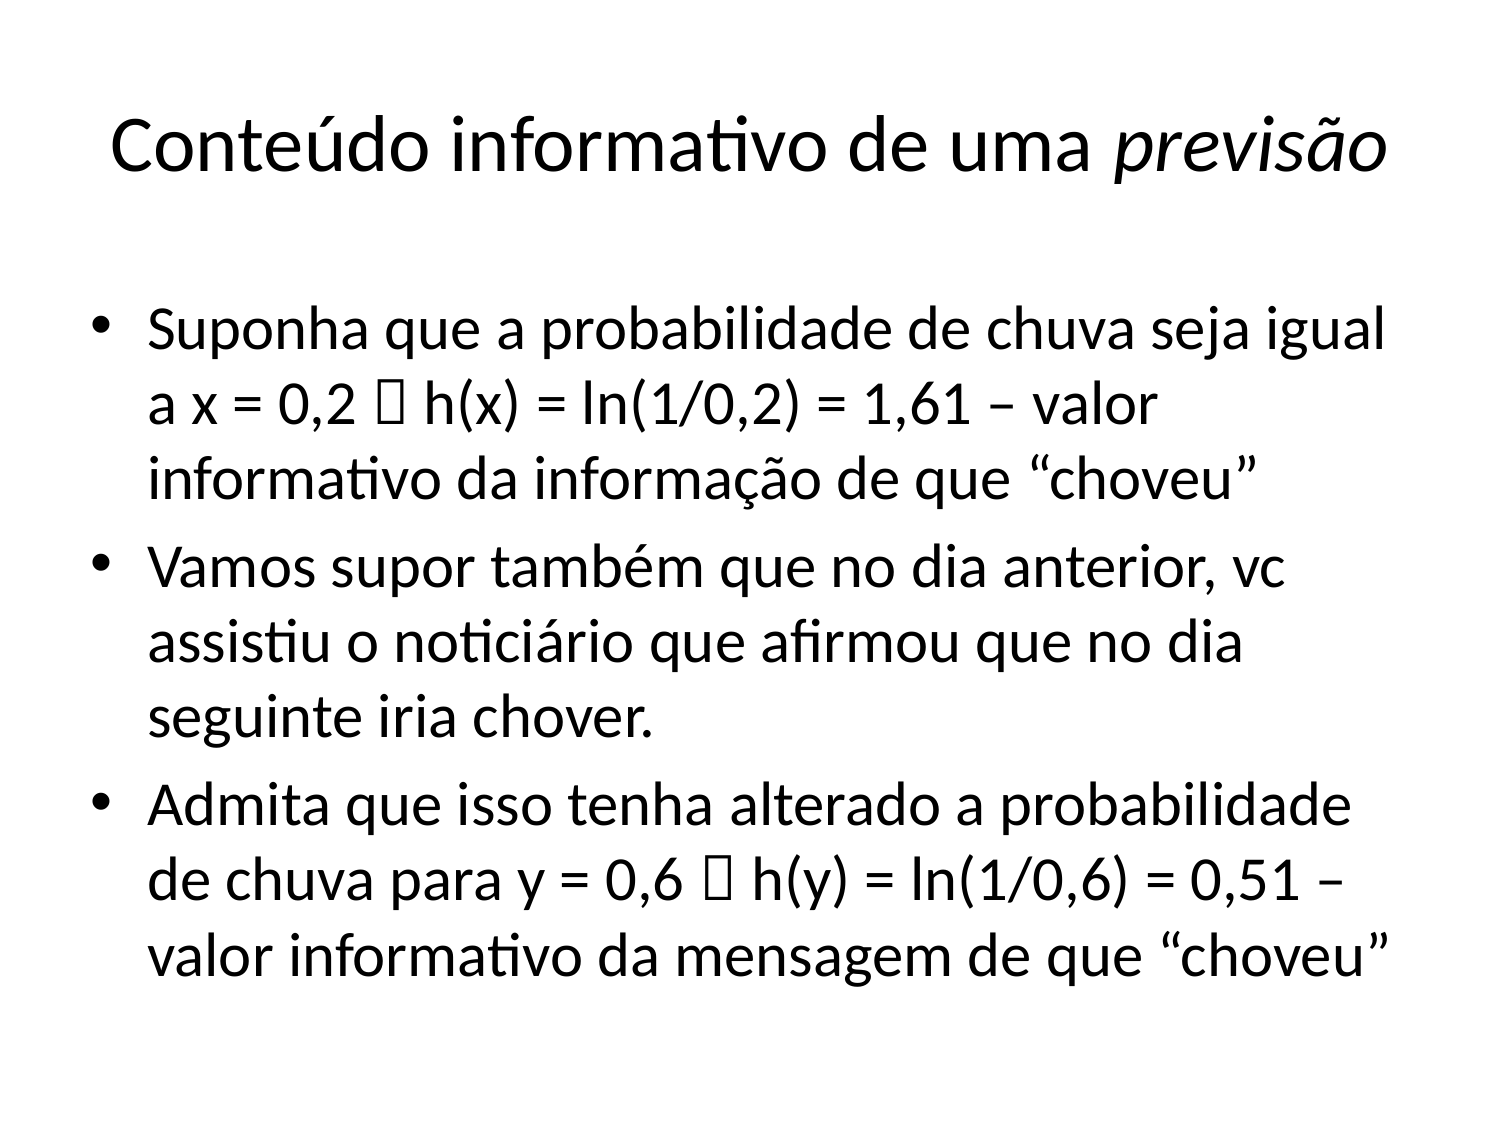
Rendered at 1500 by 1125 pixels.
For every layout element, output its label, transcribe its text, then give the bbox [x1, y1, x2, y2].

title Conteúdo informativo de uma previsão [75, 45, 1425, 233]
list Suponha que a probabilidade de chuva seja igual a x = 0,2  h(x) = ln(1/0,2) = 1,61 – valor informativo da informação de que “choveu” Vamos supor também que no dia anterior, vc assistiu o noticiário que afirmou que no dia seguinte iria chover. Admita que isso tenha alterado a probabilidade de chuva para y = 0,6  h(y) = ln(1/0,6) = 0,51 – valor informativo da mensagem de que “choveu” [75, 278, 1425, 1005]
